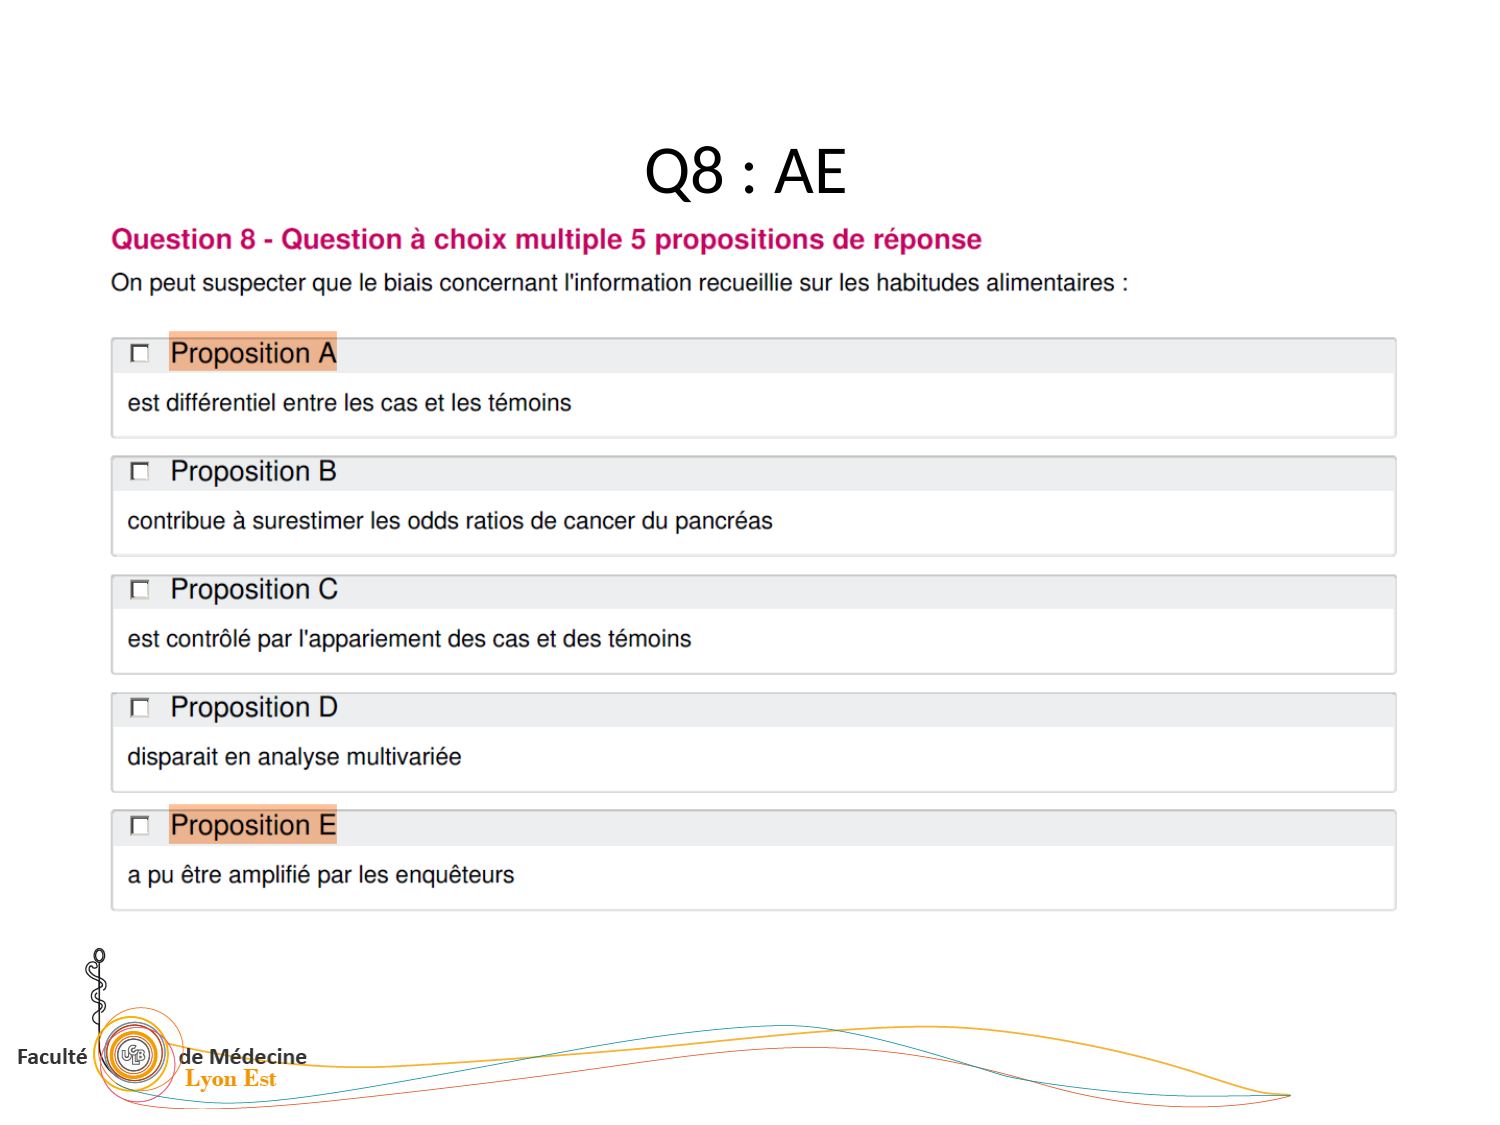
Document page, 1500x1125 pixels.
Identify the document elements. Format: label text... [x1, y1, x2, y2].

picture [17, 948, 1291, 1109]
picture [97, 208, 1403, 917]
title Q8 : AE [135, 47, 1373, 207]
